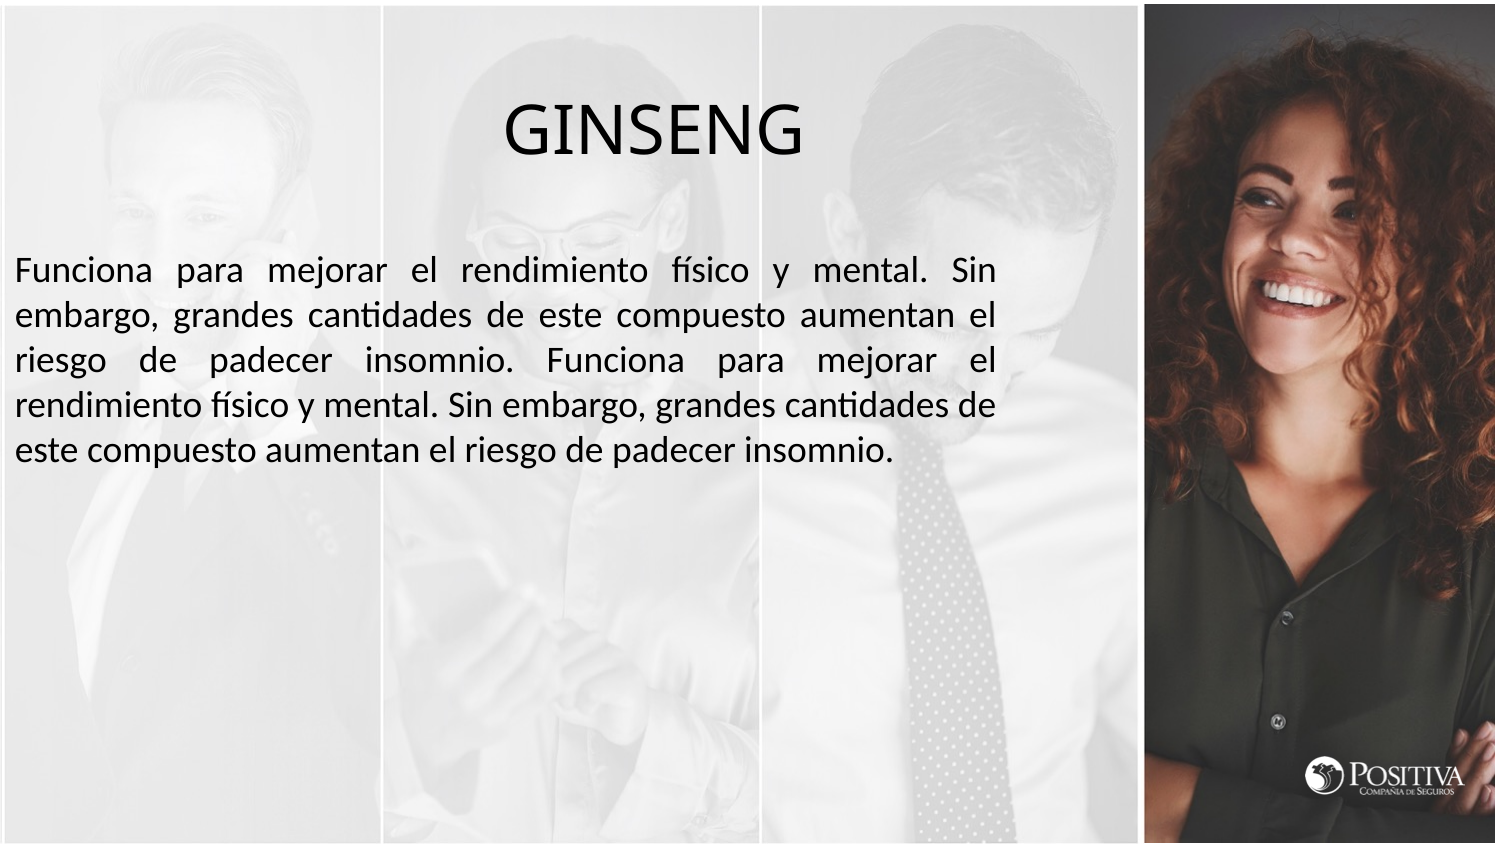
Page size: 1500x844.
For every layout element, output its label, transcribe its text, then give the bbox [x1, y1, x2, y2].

list Funciona para mejorar el rendimiento físico y mental. Sin embargo, grandes cantidades de este compuesto aumentan el riesgo de padecer insomnio. Funciona para mejorar el rendimiento físico y mental. Sin embargo, grandes cantidades de este compuesto aumentan el riesgo de padecer insomnio. [0, 237, 1013, 794]
title GINSENG [487, 87, 1500, 229]
picture [0, 4, 1500, 844]
